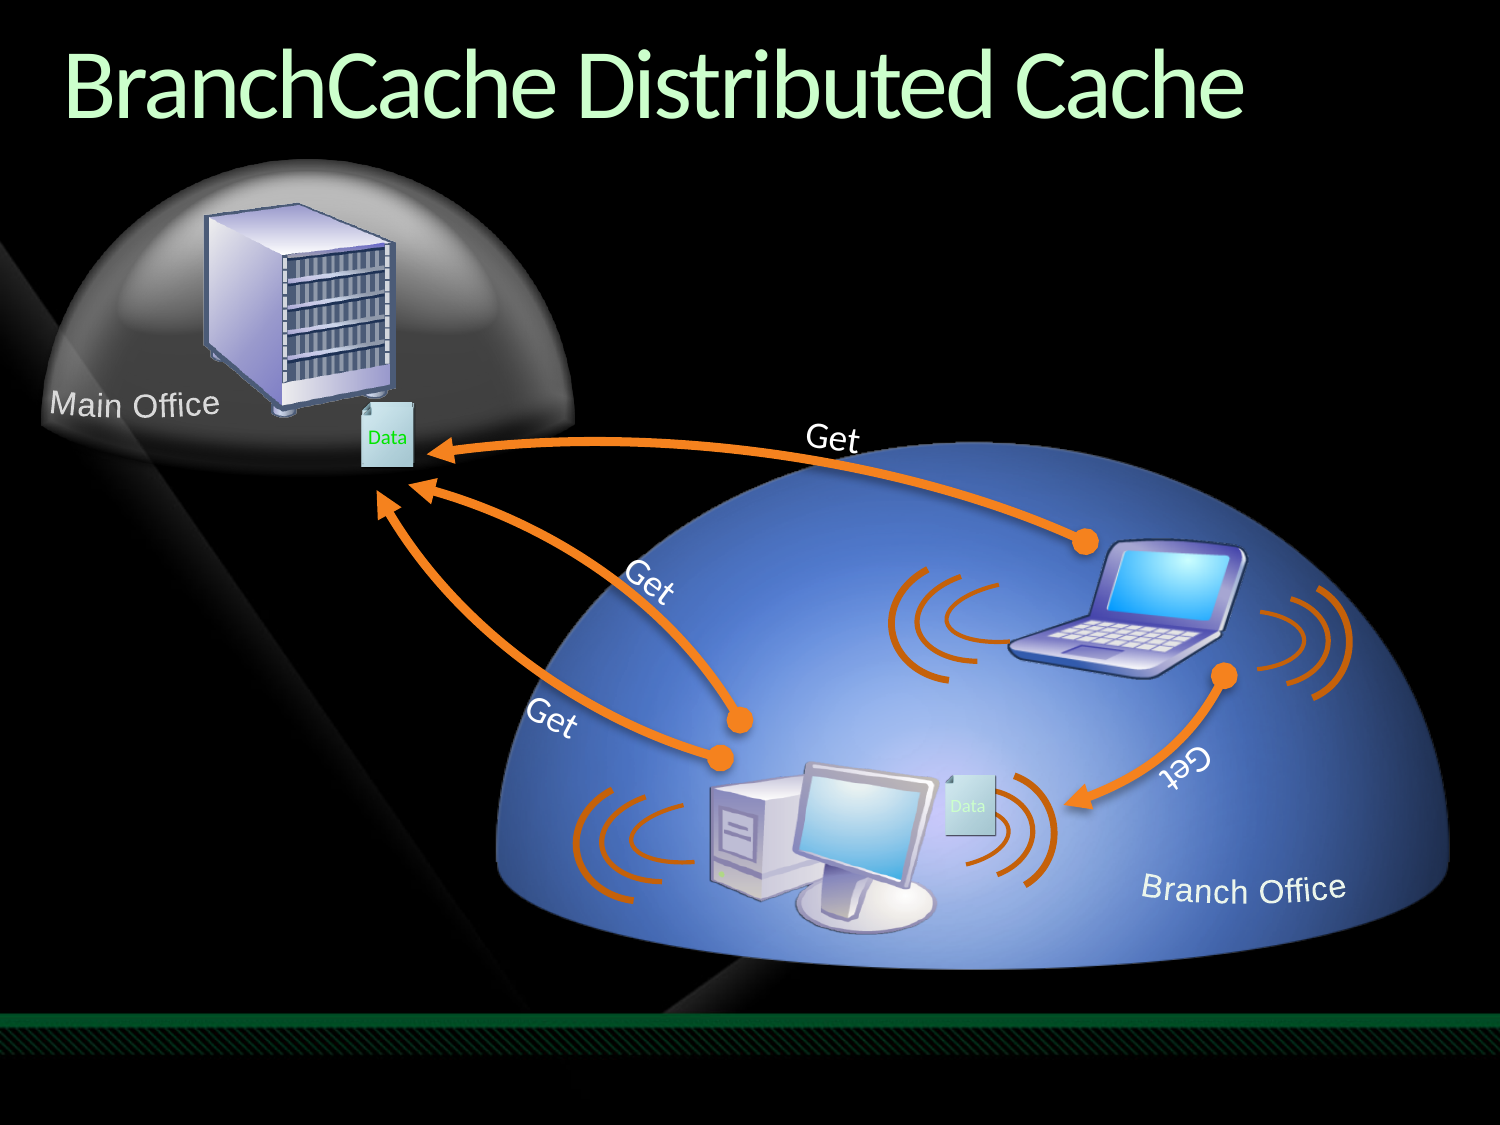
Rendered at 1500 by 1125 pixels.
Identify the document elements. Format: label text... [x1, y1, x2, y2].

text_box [1066, 717, 1272, 814]
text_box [575, 776, 773, 898]
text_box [893, 775, 1055, 896]
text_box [350, 405, 426, 469]
picture [0, 0, 1500, 1125]
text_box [376, 489, 721, 759]
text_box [890, 556, 1088, 677]
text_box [426, 405, 1086, 542]
title BranchCache Distributed Cache [62, 31, 1438, 141]
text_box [932, 773, 1004, 837]
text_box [1188, 581, 1350, 703]
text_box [361, 401, 414, 405]
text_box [413, 477, 735, 728]
